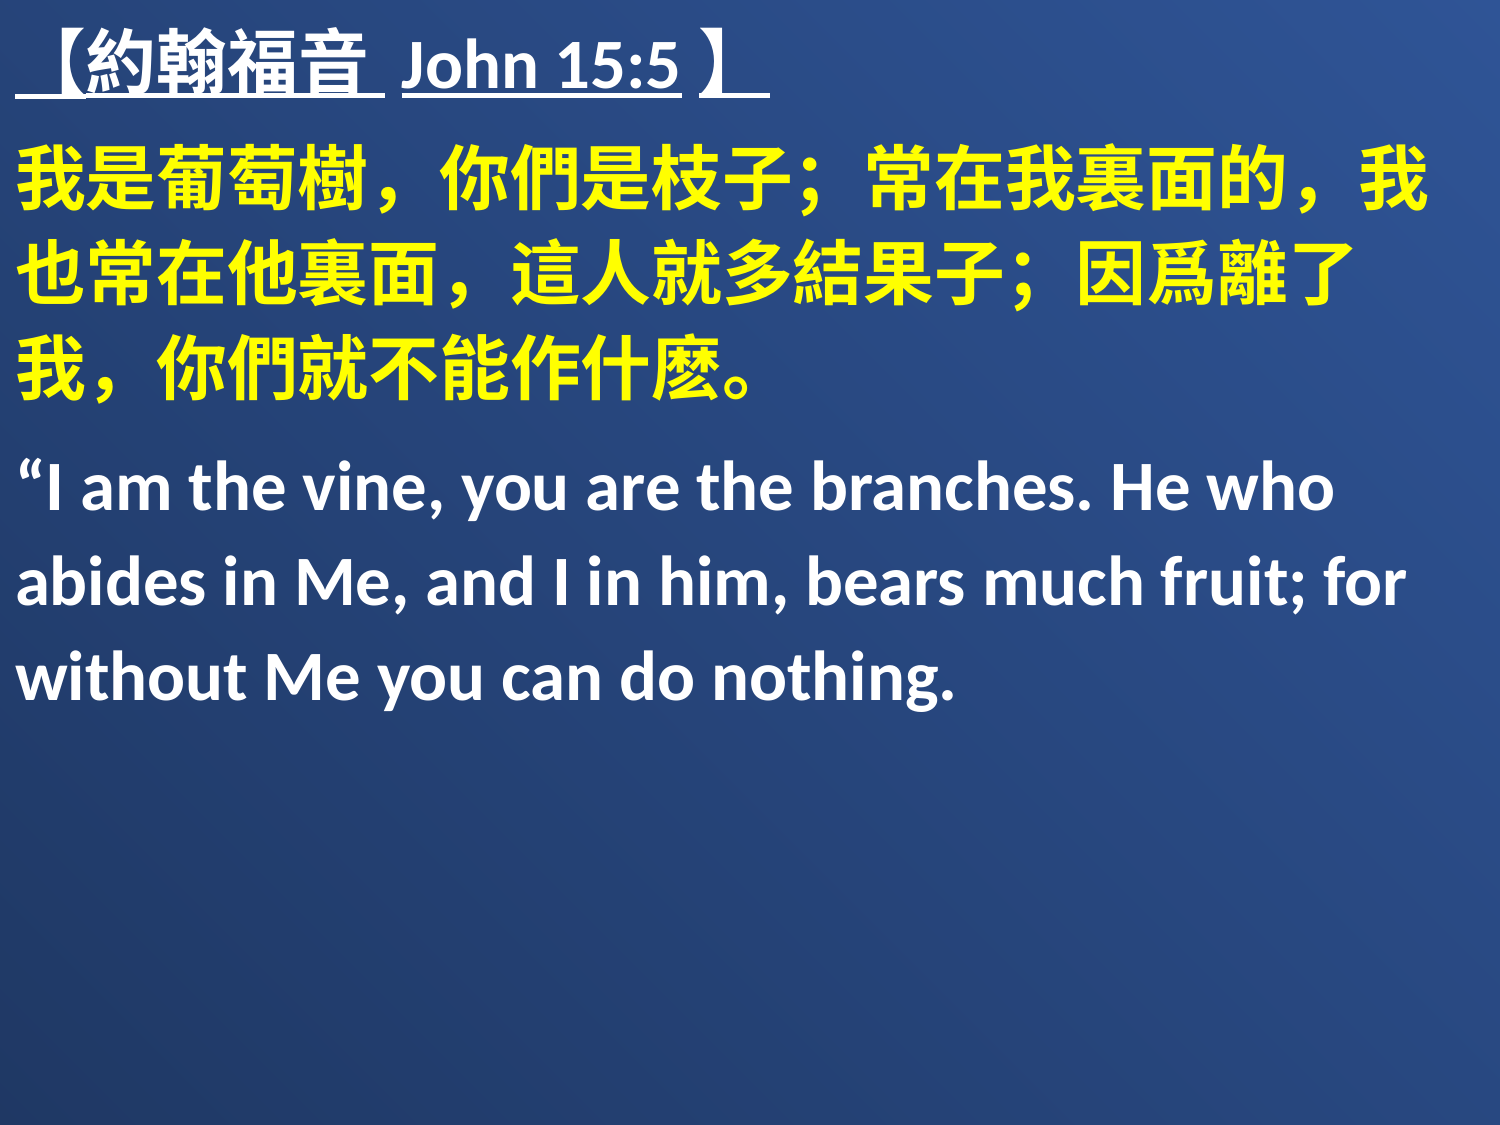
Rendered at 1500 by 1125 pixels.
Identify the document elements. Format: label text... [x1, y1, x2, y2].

subtitle 【約翰福音 John 15:5】 我是葡萄樹，你們是枝子；常在我裏面的，我也常在他裏面，這人就多結果子；因爲離了我，你們就不能作什麽。 “I am the vine, you are the branches. He who abides in Me, and I in him, bears much fruit; for without Me you can do nothing. [0, 0, 1500, 1125]
